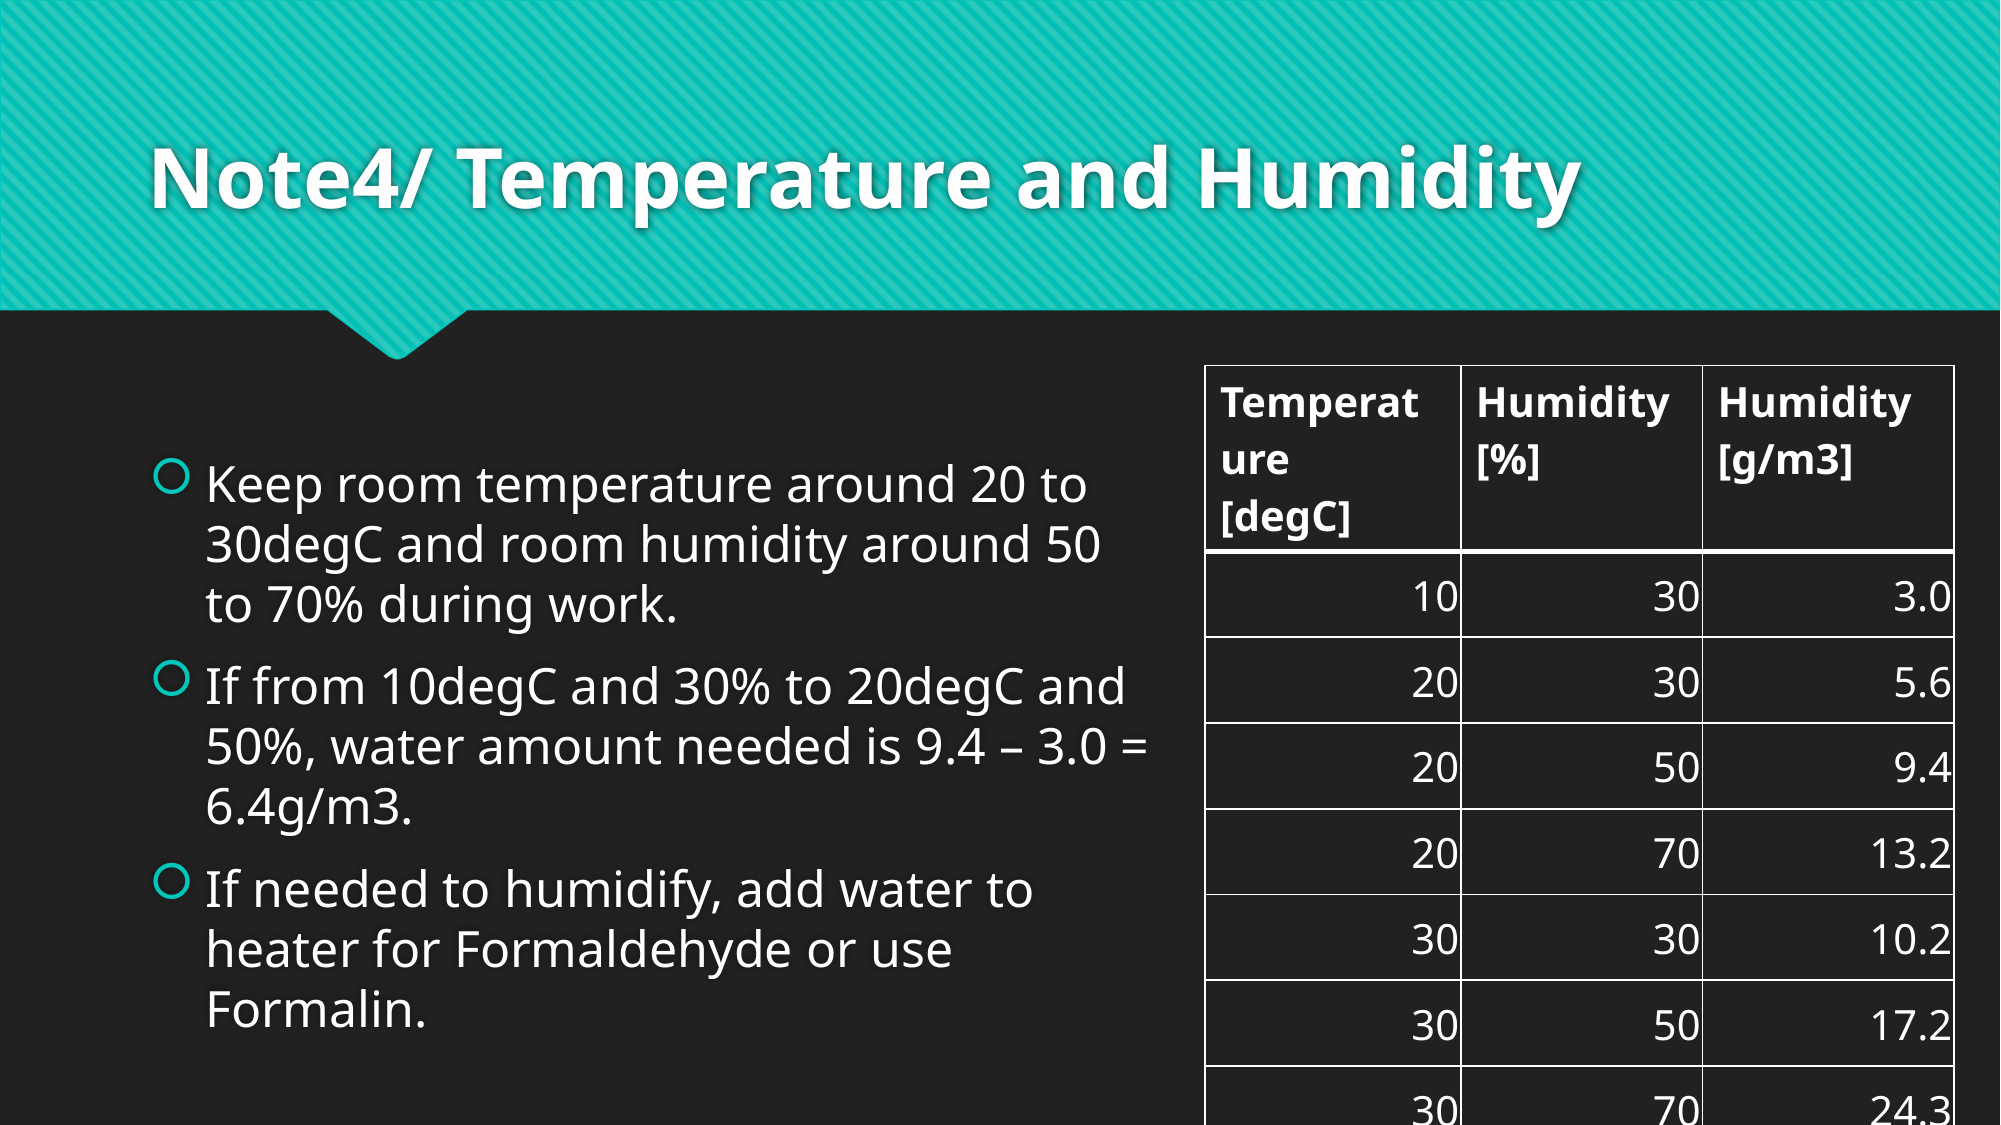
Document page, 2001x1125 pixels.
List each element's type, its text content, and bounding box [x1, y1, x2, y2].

title Note4/ Temperature and Humidity [132, 73, 1868, 233]
table_cell 50 [1462, 724, 1702, 808]
table_cell 13.2 [1703, 810, 1953, 894]
table_cell 30 [1462, 554, 1702, 636]
table_cell 3.0 [1703, 554, 1953, 636]
table_cell 20 [1206, 638, 1460, 722]
table_header Humidity [%] [1462, 366, 1702, 549]
table_cell 70 [1462, 1067, 1702, 1125]
table_cell 30 [1462, 638, 1702, 722]
table_cell 24.3 [1703, 1067, 1953, 1125]
table_cell 50 [1462, 981, 1702, 1065]
table_cell 30 [1206, 1067, 1460, 1125]
table_cell 30 [1206, 895, 1460, 979]
table_cell 9.4 [1703, 724, 1953, 808]
table_header Humidity [g/m3] [1703, 366, 1953, 549]
table_header Temperature [degC] [1206, 366, 1460, 549]
table_cell 10.2 [1703, 895, 1953, 979]
table_cell 30 [1462, 895, 1702, 979]
table_cell 70 [1462, 810, 1702, 894]
table_cell 10 [1206, 554, 1460, 636]
table_cell 17.2 [1703, 981, 1953, 1065]
table_cell 5.6 [1703, 638, 1953, 722]
table_cell 20 [1206, 810, 1460, 894]
table_cell 20 [1206, 724, 1460, 808]
list Keep room temperature around 20 to 30degC and room humidity around 50 to 70% during work. If from 10degC and 30% to 20degC and 50%, water amount needed is 9.4 – 3.0 = 6.4g/m3. If needed to humidify, add water to heater for Formaldehyde or use Formalin. [134, 364, 1173, 1125]
table_cell 30 [1206, 981, 1460, 1065]
